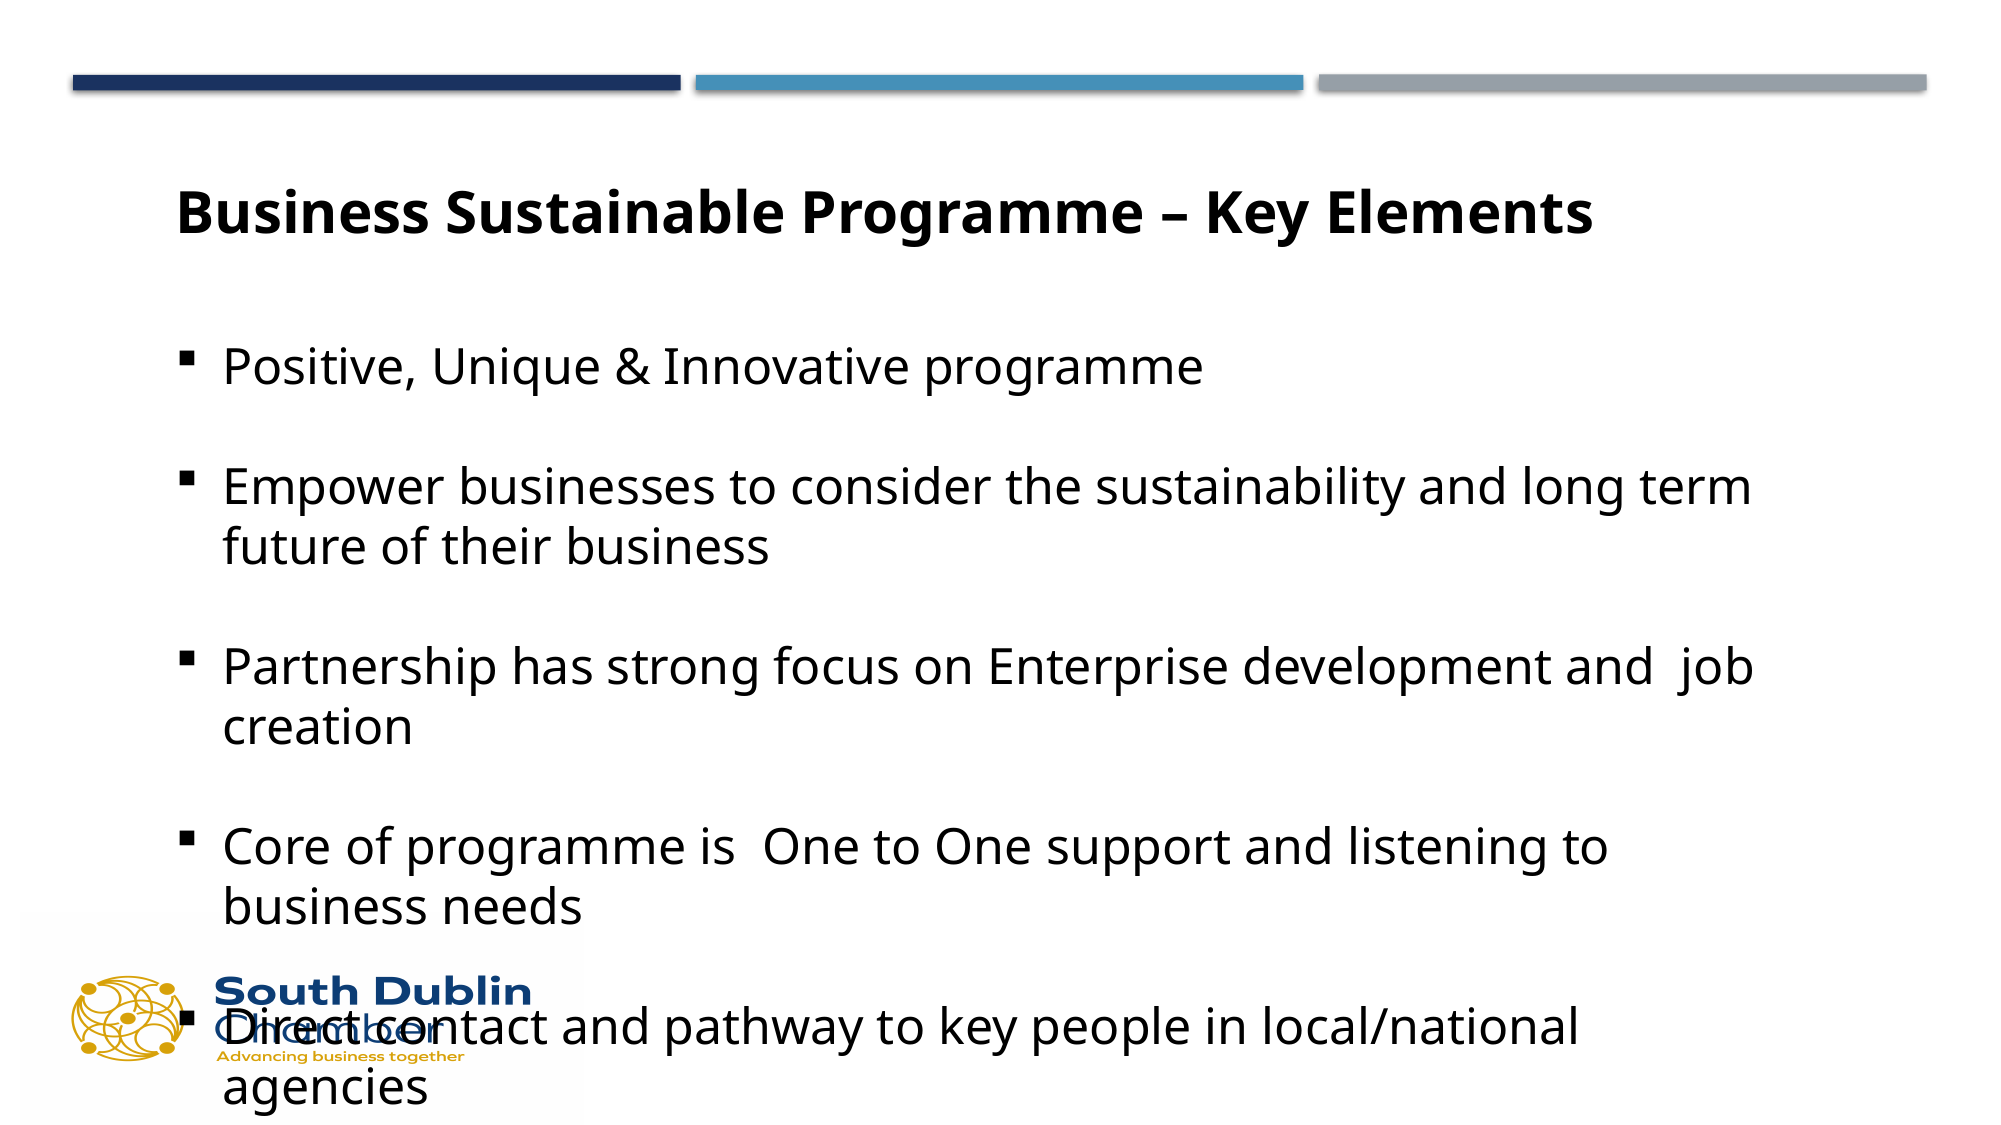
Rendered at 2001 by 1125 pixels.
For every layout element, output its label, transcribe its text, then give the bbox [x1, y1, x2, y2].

picture [20, 912, 585, 1125]
text_box Business Sustainable Programme – Key Elements Positive, Unique & Innovative programme Empower businesses to consider the sustainability and long term future of their business Partnership has strong focus on Enterprise development and job creation Core of programme is One to One support and listening to business needs Direct contact and pathway to key people in local/national agencies [160, 167, 1800, 1125]
